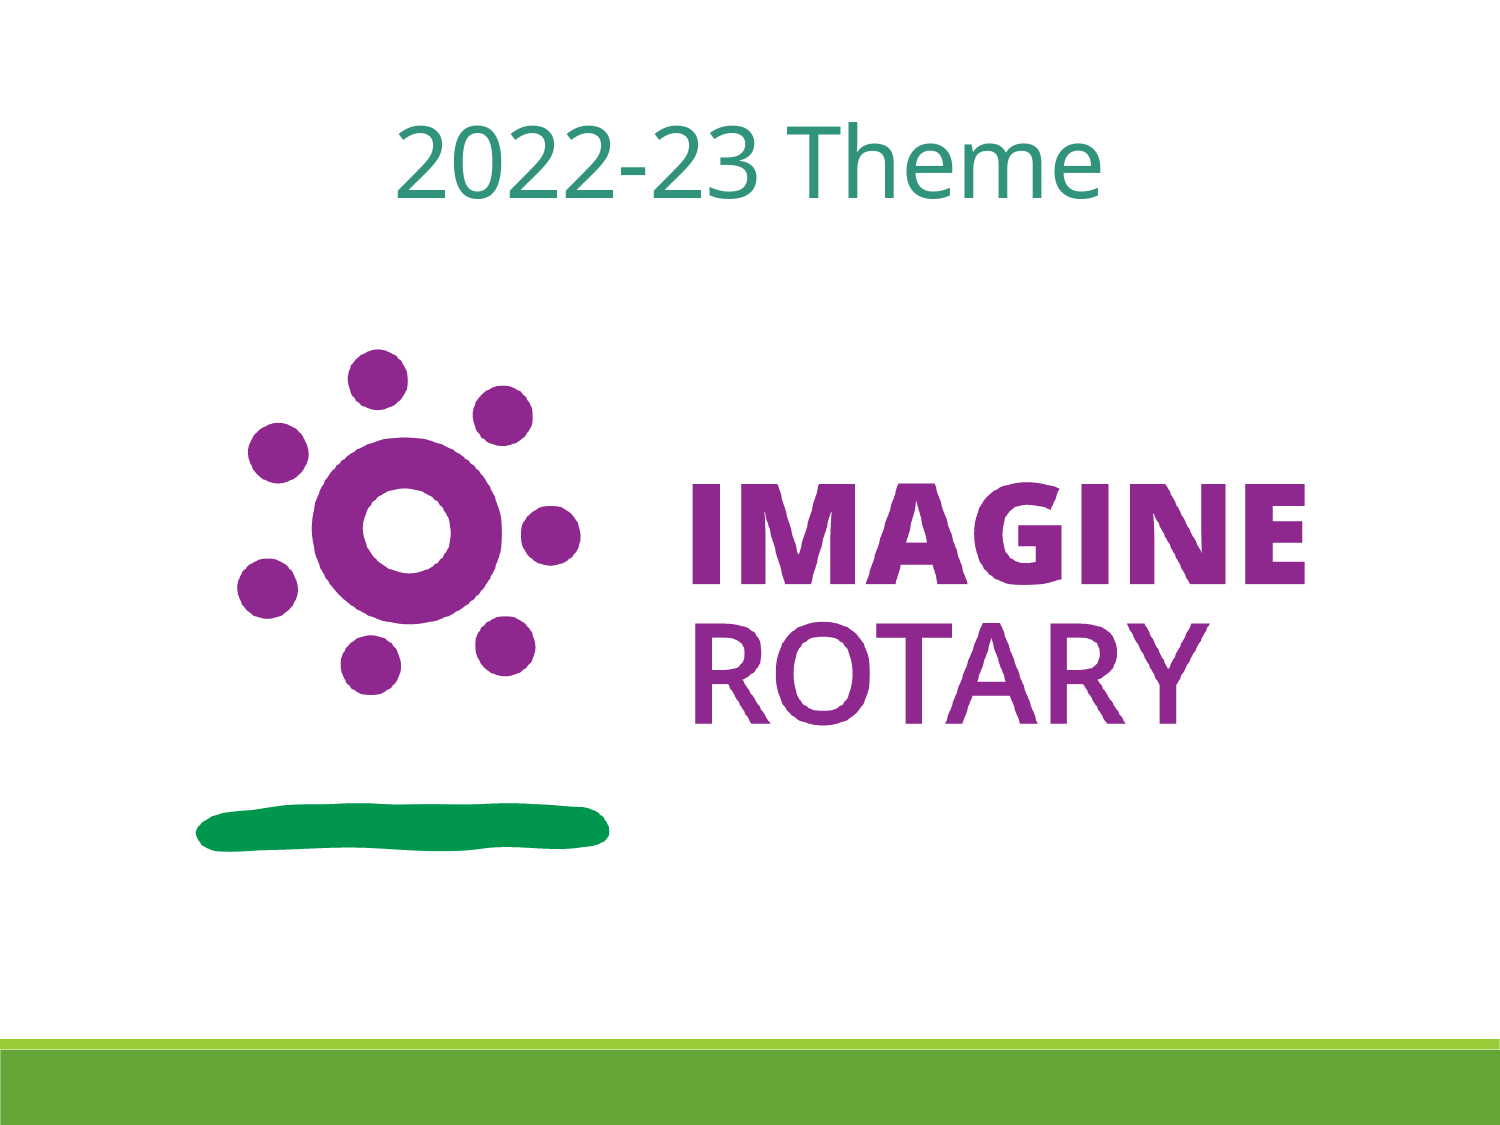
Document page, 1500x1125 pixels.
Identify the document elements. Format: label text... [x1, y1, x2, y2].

picture [194, 349, 1306, 853]
title 2022-23 Theme [0, 39, 1500, 227]
